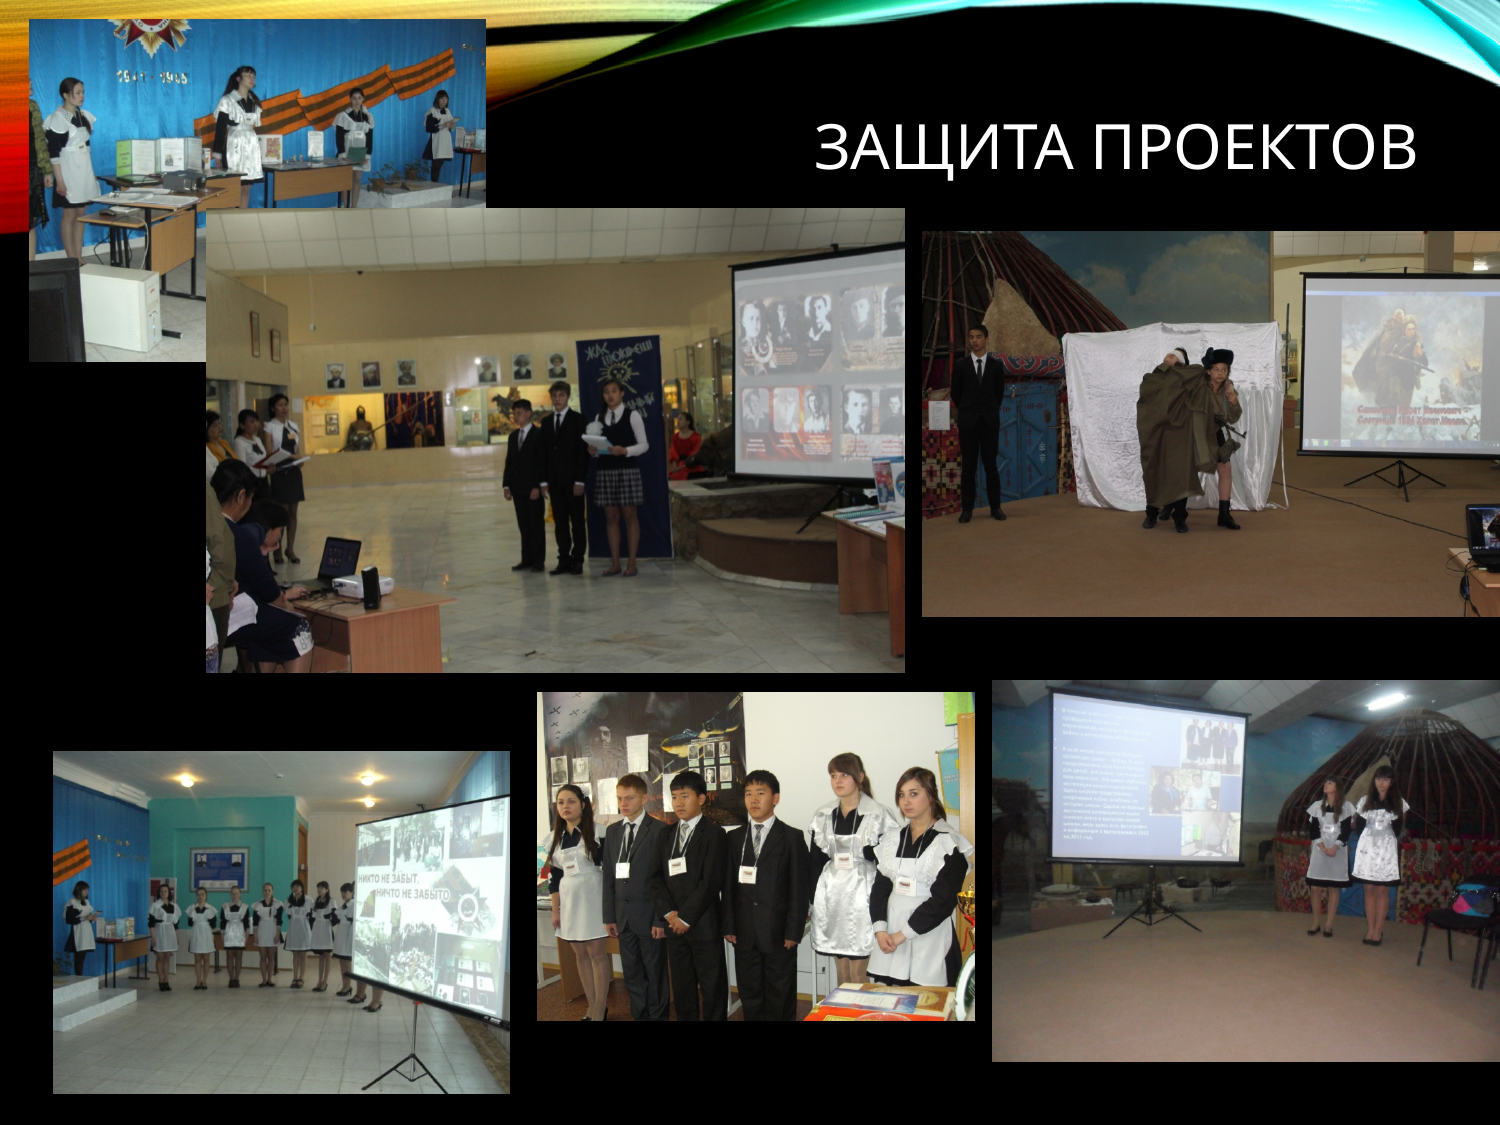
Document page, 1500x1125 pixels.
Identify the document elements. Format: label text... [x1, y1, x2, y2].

picture [0, 0, 1500, 674]
picture [537, 692, 975, 1021]
title Защита проектов [487, 43, 1435, 256]
picture [992, 680, 1500, 1062]
picture [52, 751, 510, 1095]
